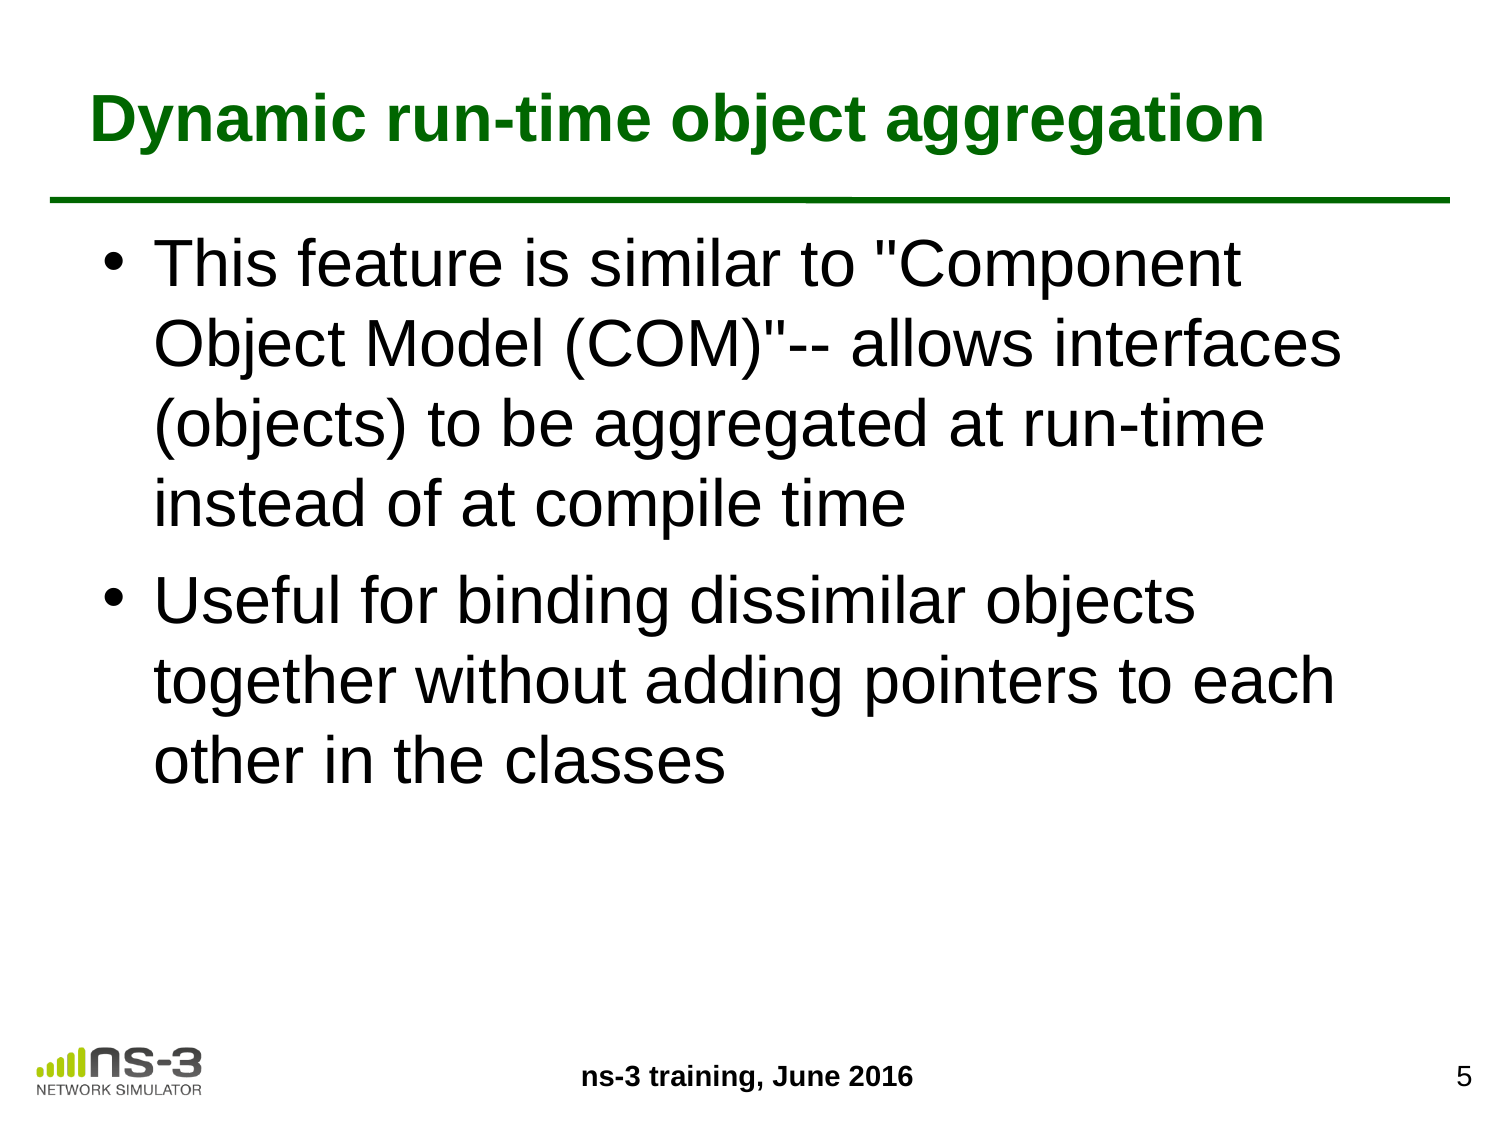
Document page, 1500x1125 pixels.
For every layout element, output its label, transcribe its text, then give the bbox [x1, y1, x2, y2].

title Dynamic run-time object aggregation [74, 44, 1421, 186]
list This feature is similar to "Component Object Model (COM)"-- allows interfaces (objects) to be aggregated at run-time instead of at compile time Useful for binding dissimilar objects together without adding pointers to each other in the classes [87, 212, 1433, 1012]
picture [24, 1017, 213, 1125]
footer ns-3 training, June 2016 [512, 1049, 983, 1125]
slide_number 5 [1142, 1049, 1488, 1125]
